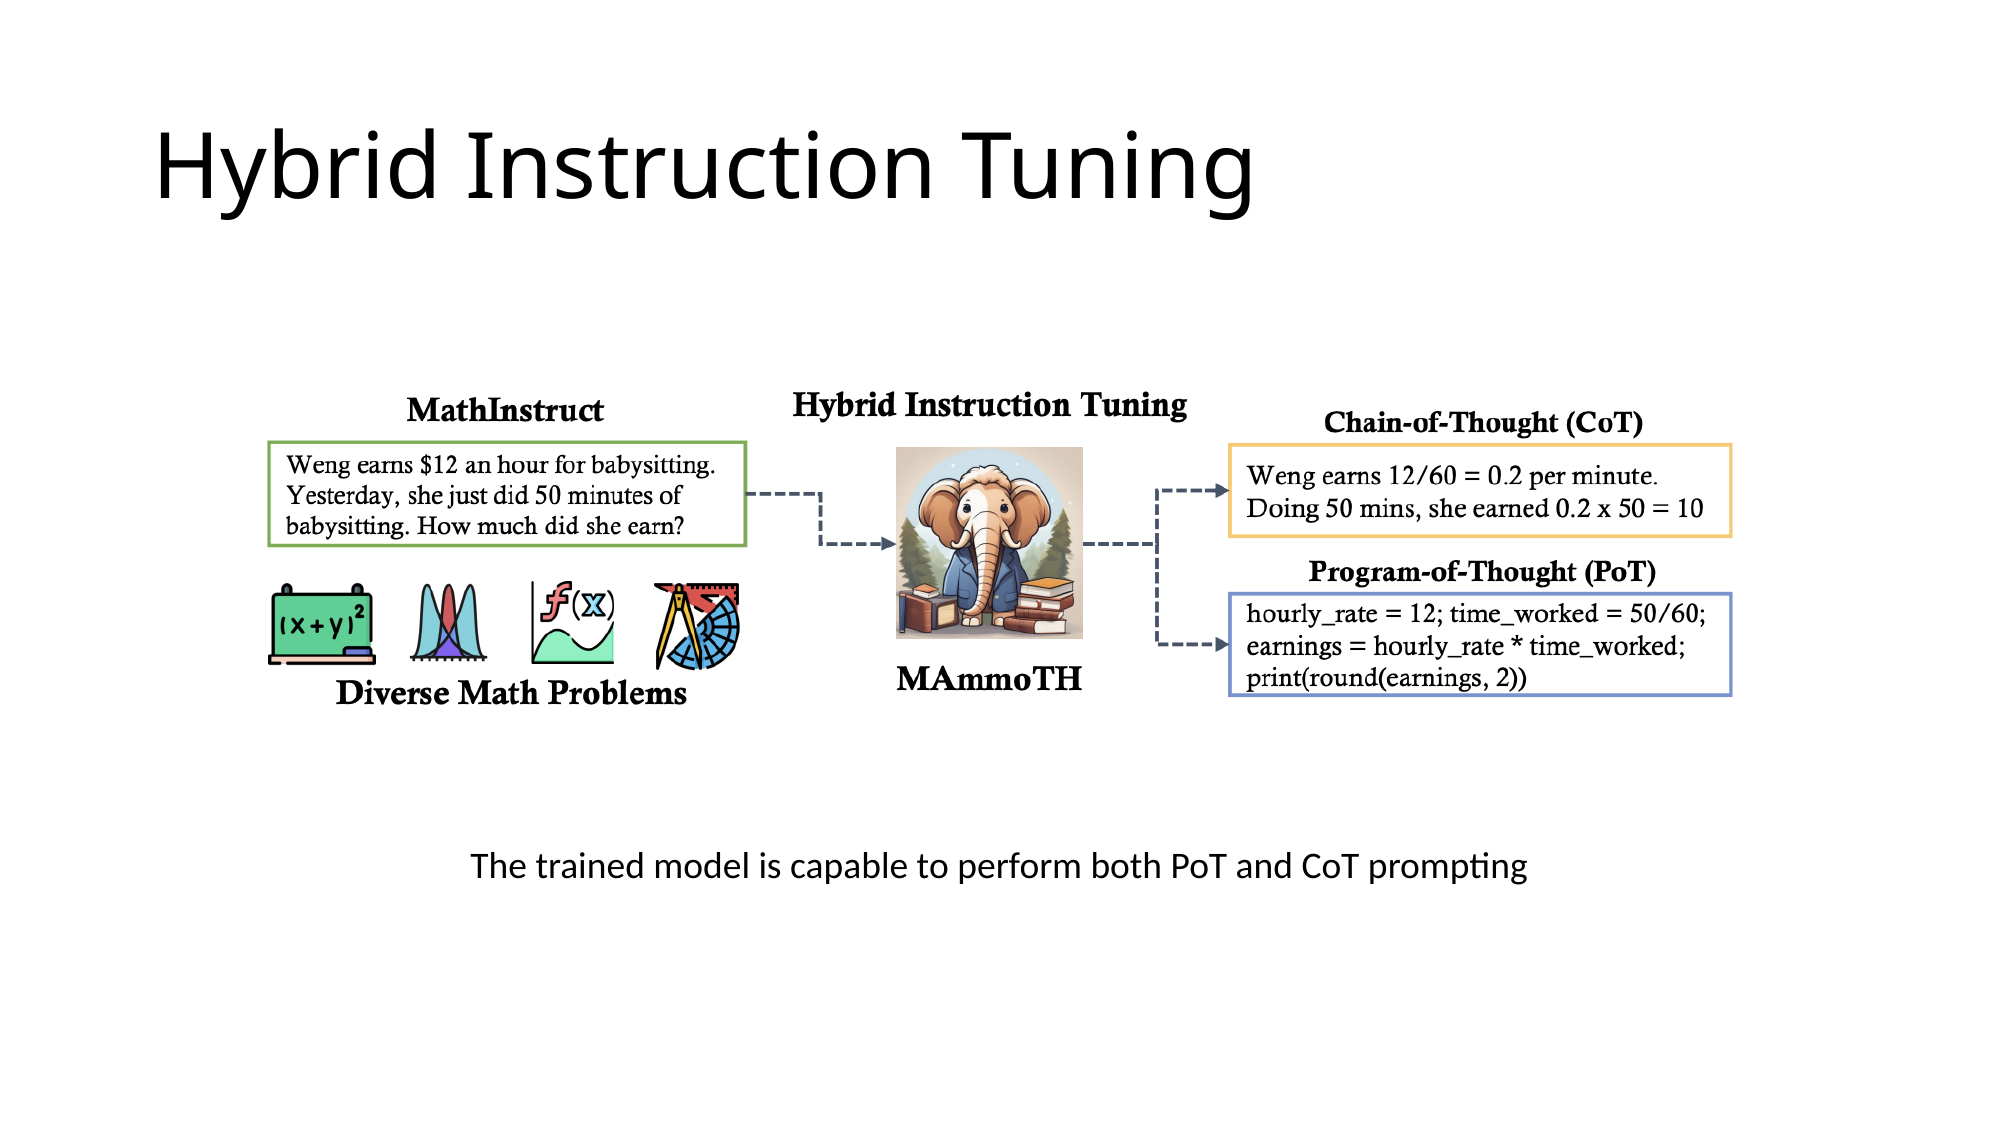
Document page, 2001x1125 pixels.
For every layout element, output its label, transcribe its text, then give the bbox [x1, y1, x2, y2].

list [247, 376, 1753, 720]
text_box The trained model is capable to perform both PoT and CoT prompting [455, 833, 1545, 894]
title Hybrid Instruction Tuning [137, 59, 1863, 278]
